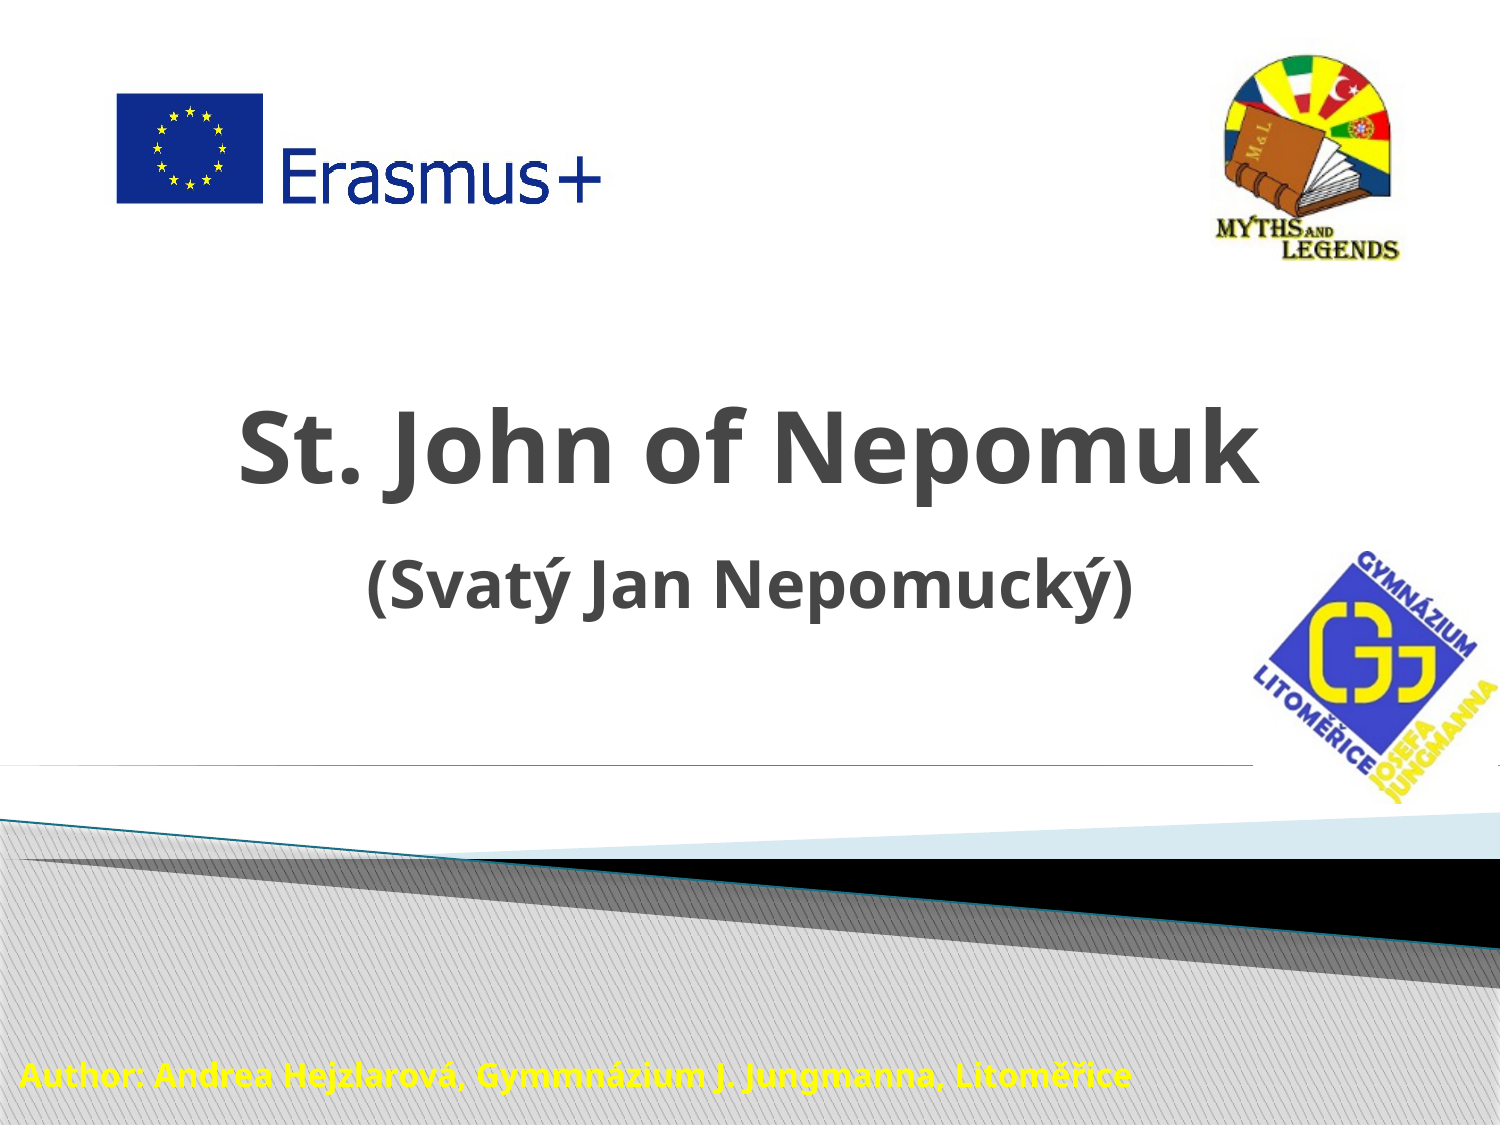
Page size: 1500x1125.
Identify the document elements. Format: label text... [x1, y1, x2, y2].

picture [1210, 38, 1436, 261]
picture [5, 859, 1500, 989]
picture [1252, 551, 1498, 804]
text_box (Svatý Jan Nepomucký) [113, 502, 1389, 630]
title St. John of Nepomuk [112, 349, 1388, 511]
subtitle Author: Andrea Hejzlarová, Gymmnázium J. Jungmanna, Litoměřice [4, 1046, 1280, 1125]
picture [88, 62, 628, 237]
